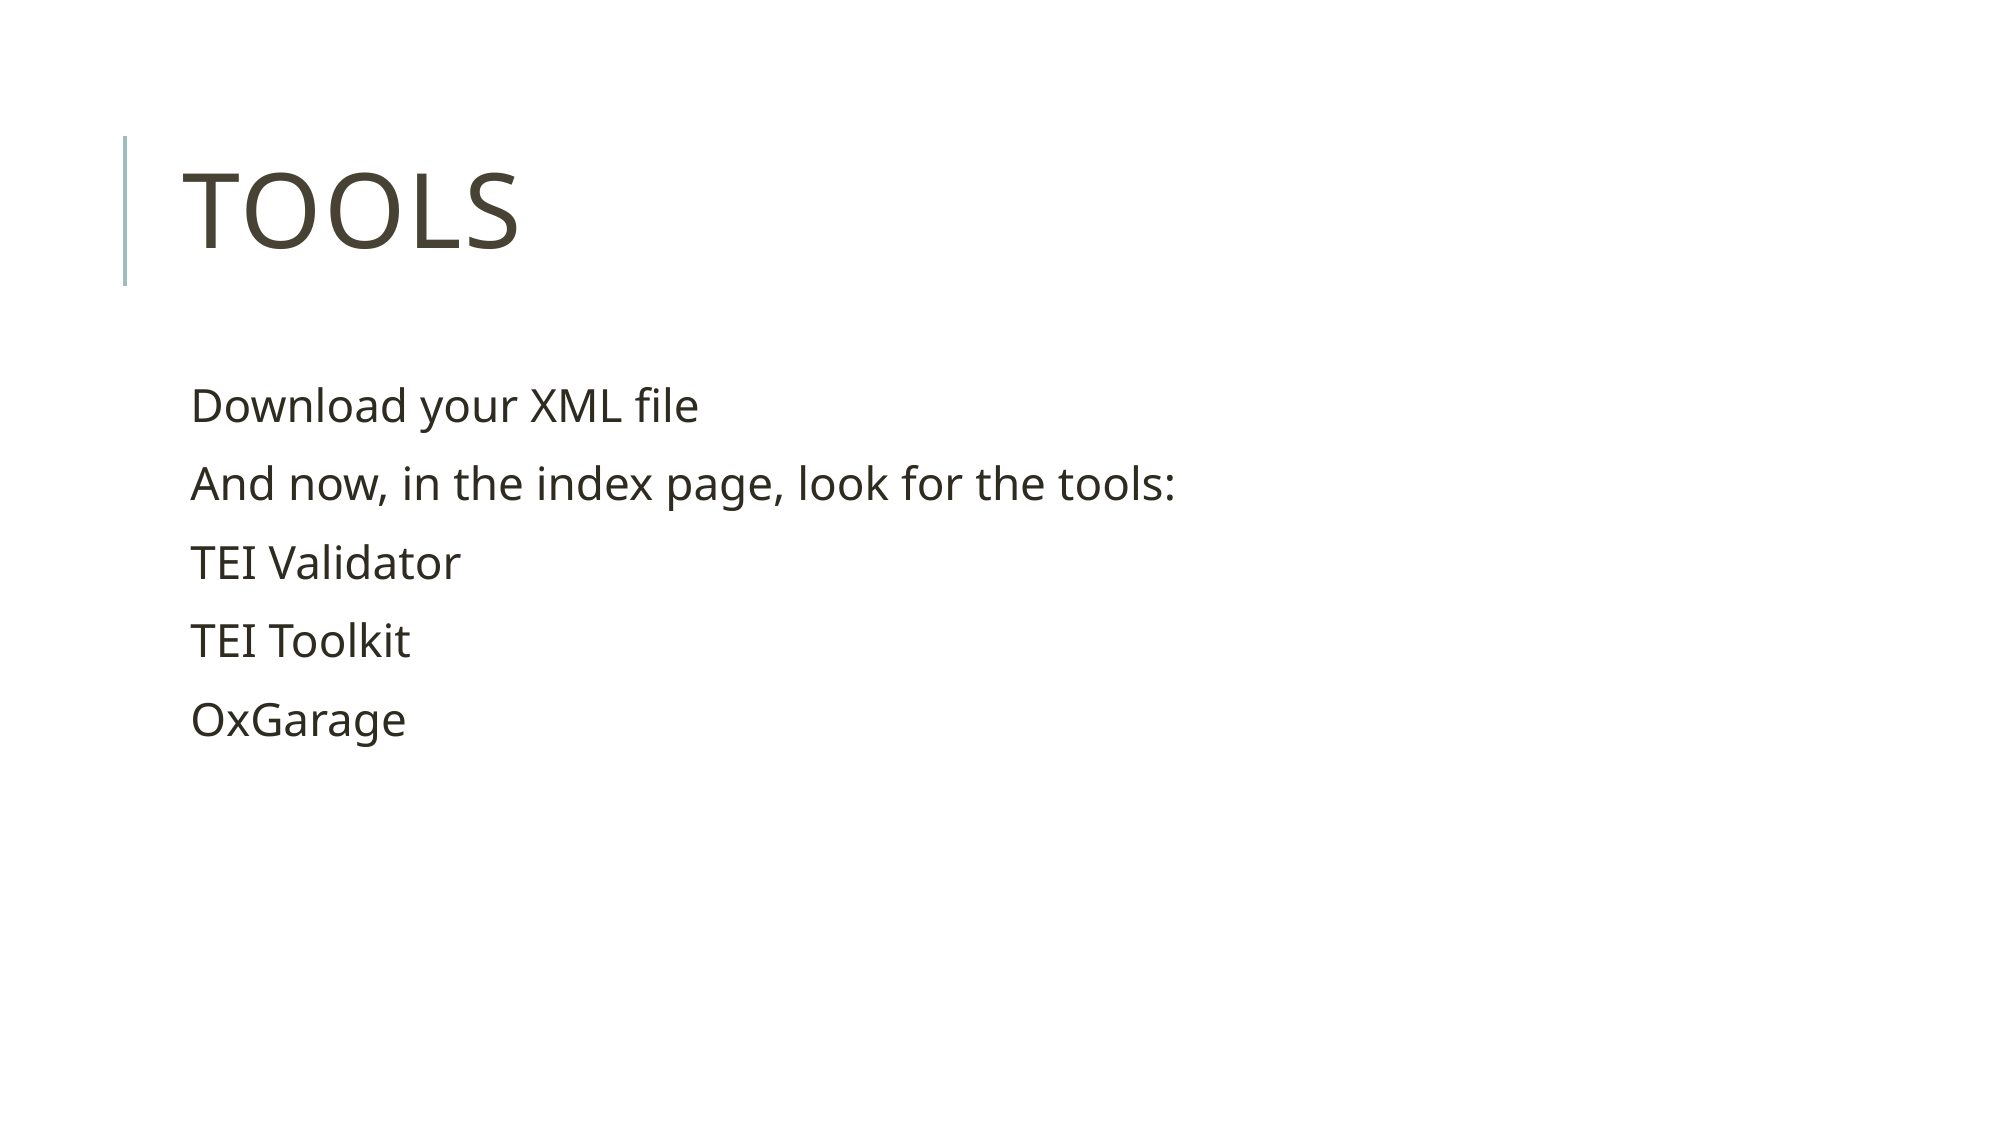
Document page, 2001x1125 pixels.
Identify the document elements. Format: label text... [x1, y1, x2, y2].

title Tools [168, 96, 1763, 342]
list Download your XML file And now, in the index page, look for the tools: TEI Validator TEI Toolkit OxGarage [168, 375, 1763, 1035]
